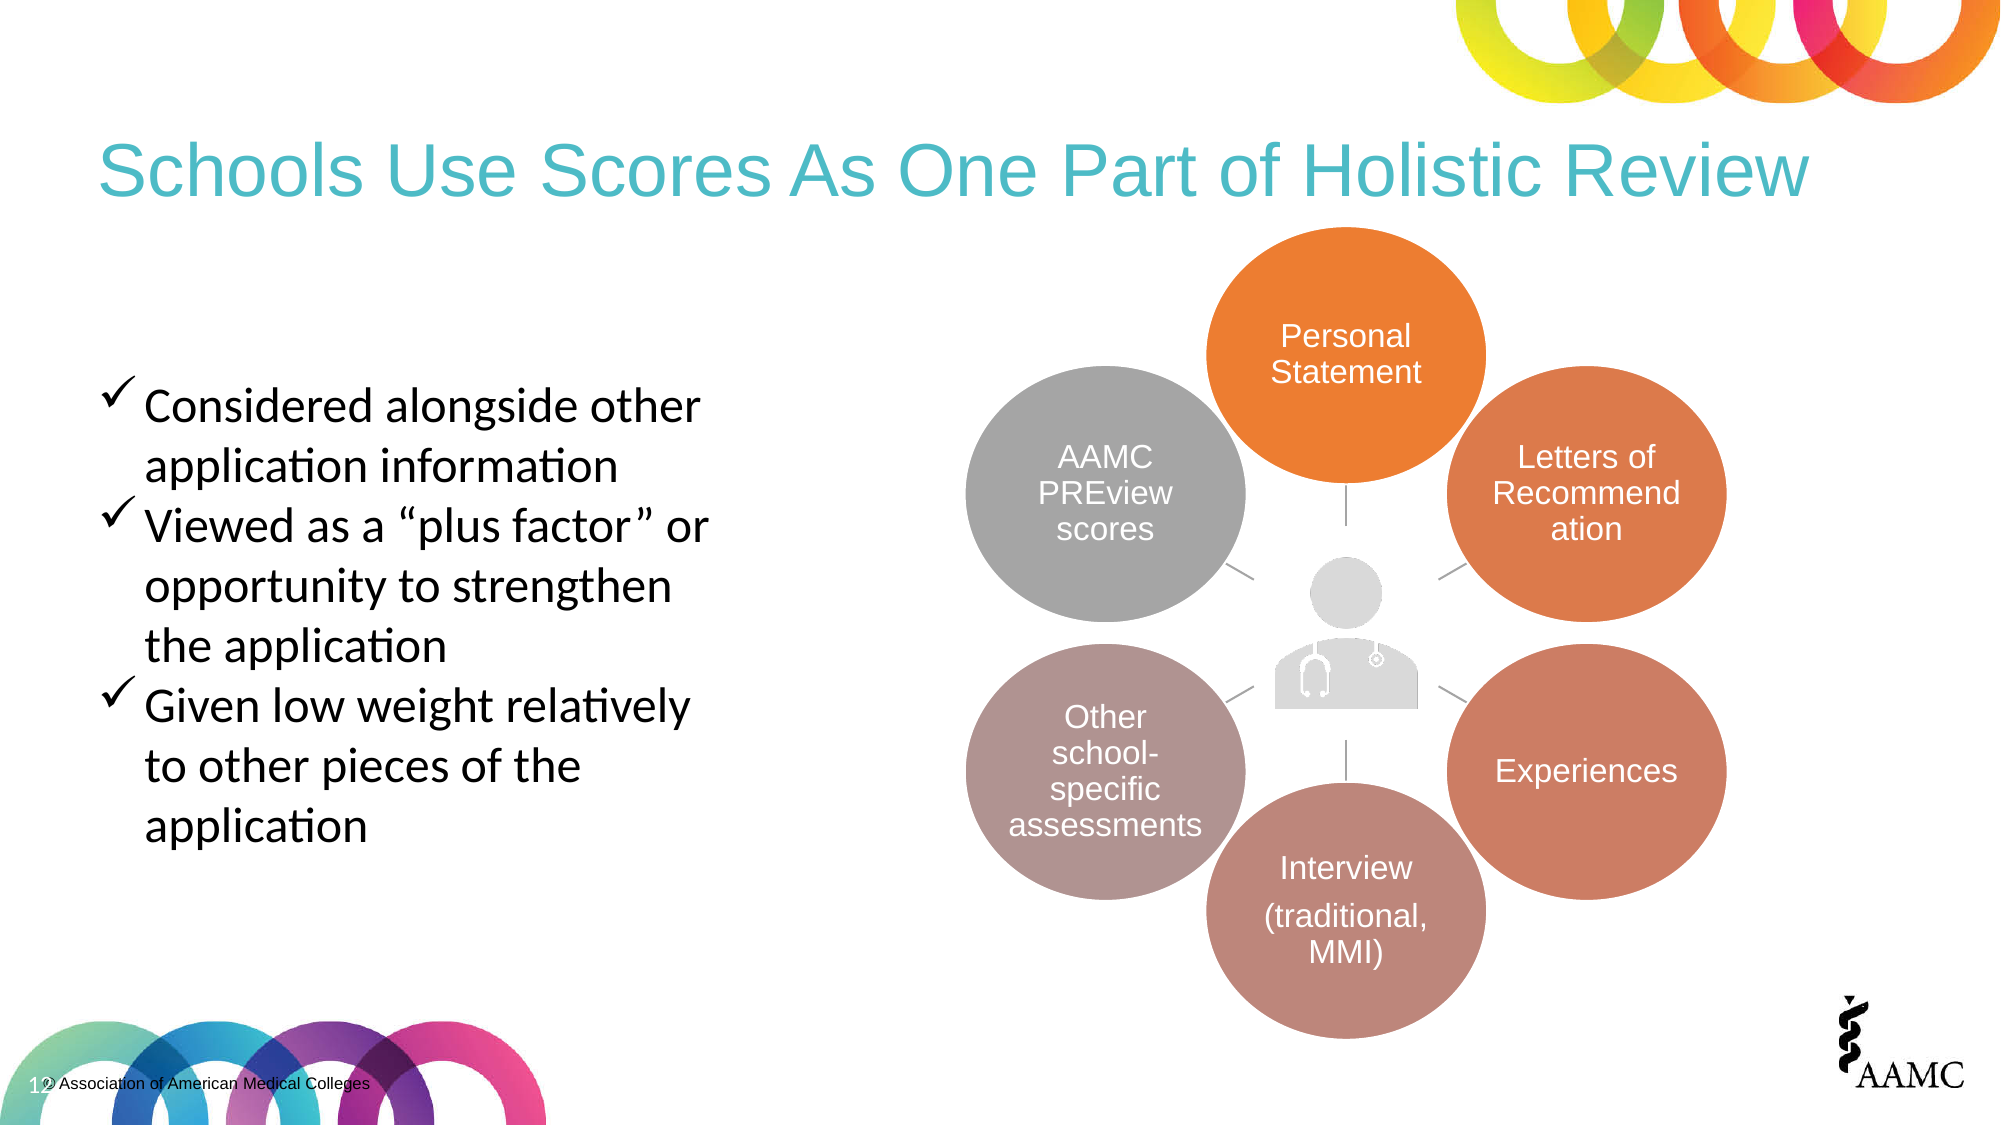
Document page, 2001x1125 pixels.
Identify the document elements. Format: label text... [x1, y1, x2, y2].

text_box Considered alongside other application information Viewed as a “plus factor” or opportunity to strengthen the application Given low weight relatively to other pieces of the application [82, 311, 754, 914]
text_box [815, 245, 1877, 1021]
slide_number 12 [12, 1053, 99, 1113]
title Schools Use Scores As One Part of Holistic Review [82, 124, 1918, 227]
picture [0, 0, 2001, 1125]
